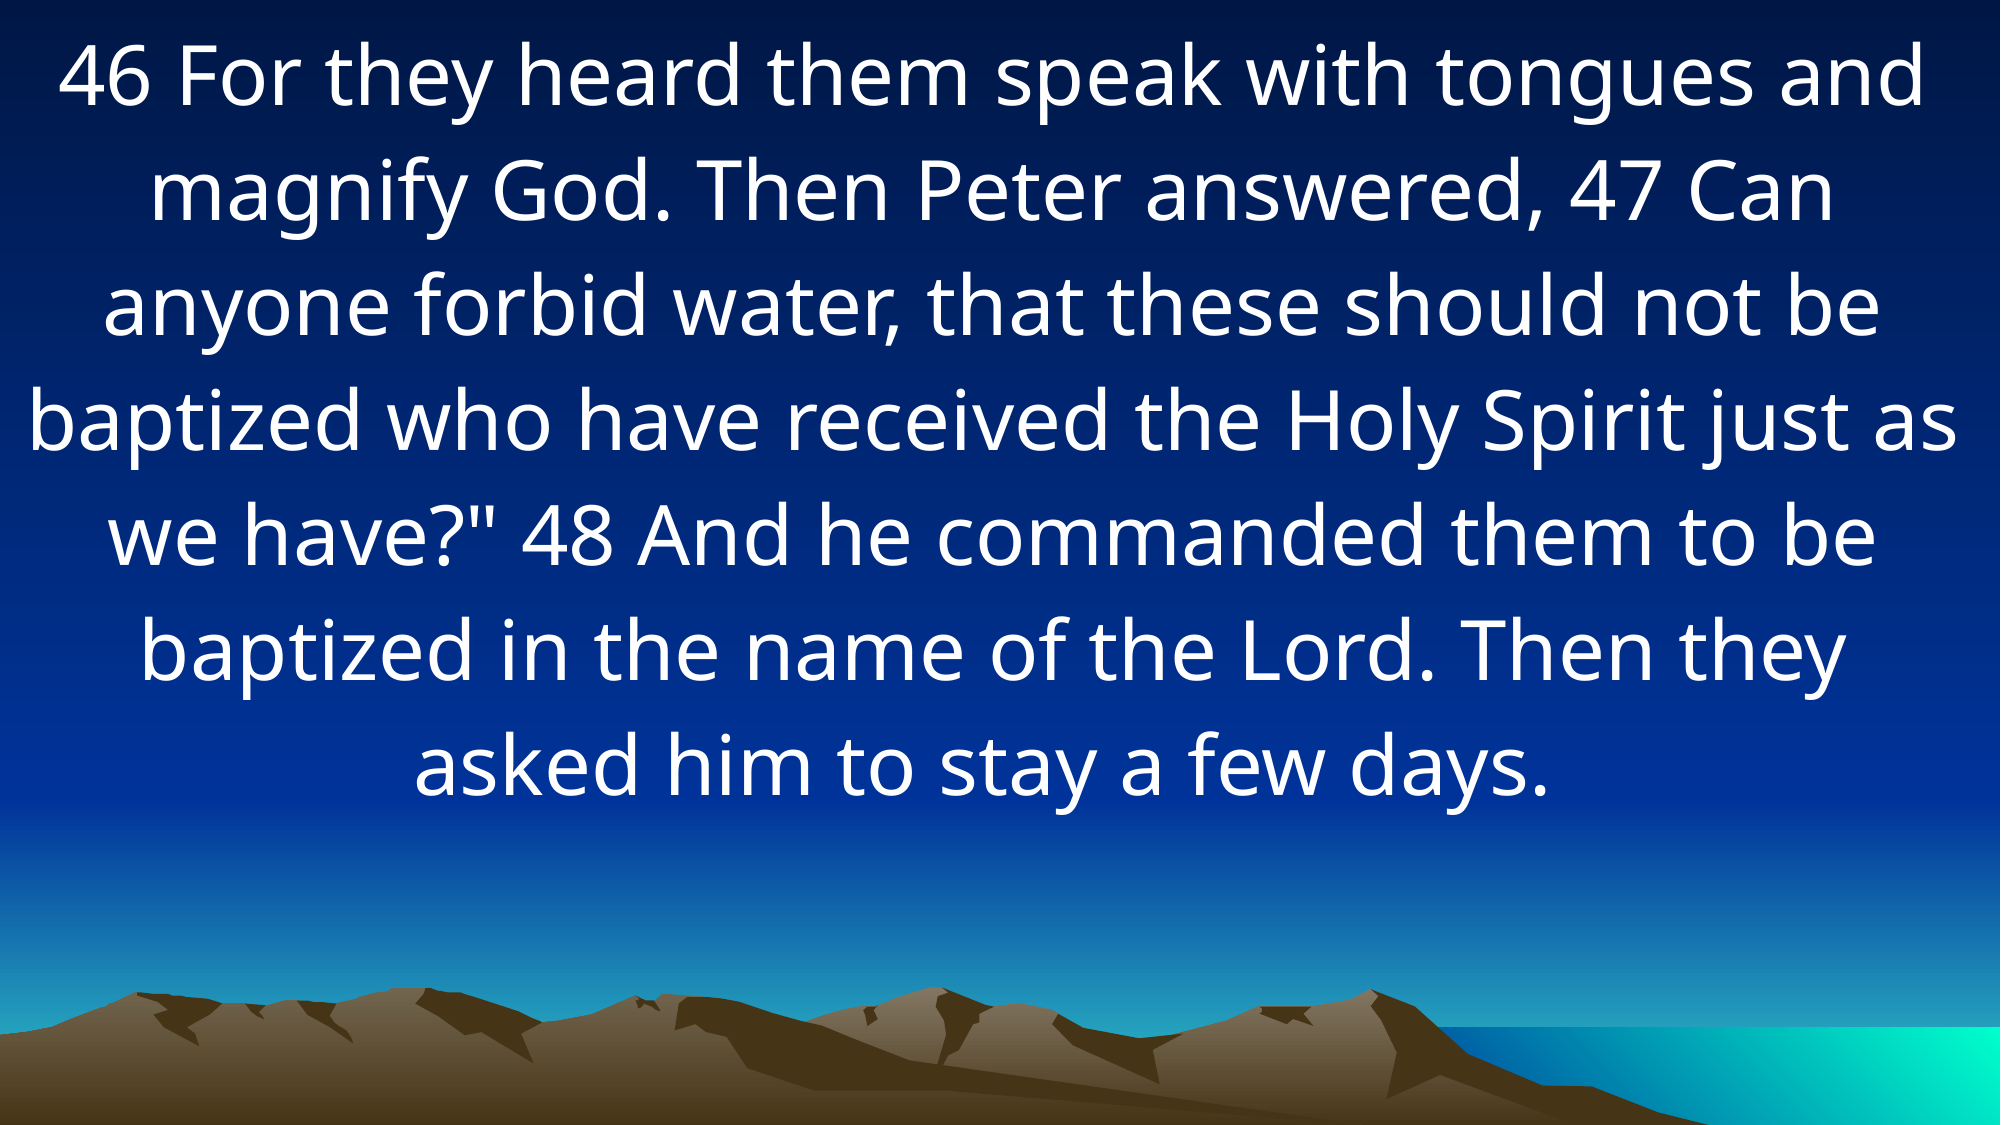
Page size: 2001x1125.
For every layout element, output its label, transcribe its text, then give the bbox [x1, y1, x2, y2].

text_box 46 For they heard them speak with tongues and magnify God. Then Peter answered, 47 Can anyone forbid water, that these should not be baptized who have received the Holy Spirit just as we have?" 48 And he commanded them to be baptized in the name of the Lord. Then they asked him to stay a few days. [0, 0, 1988, 825]
